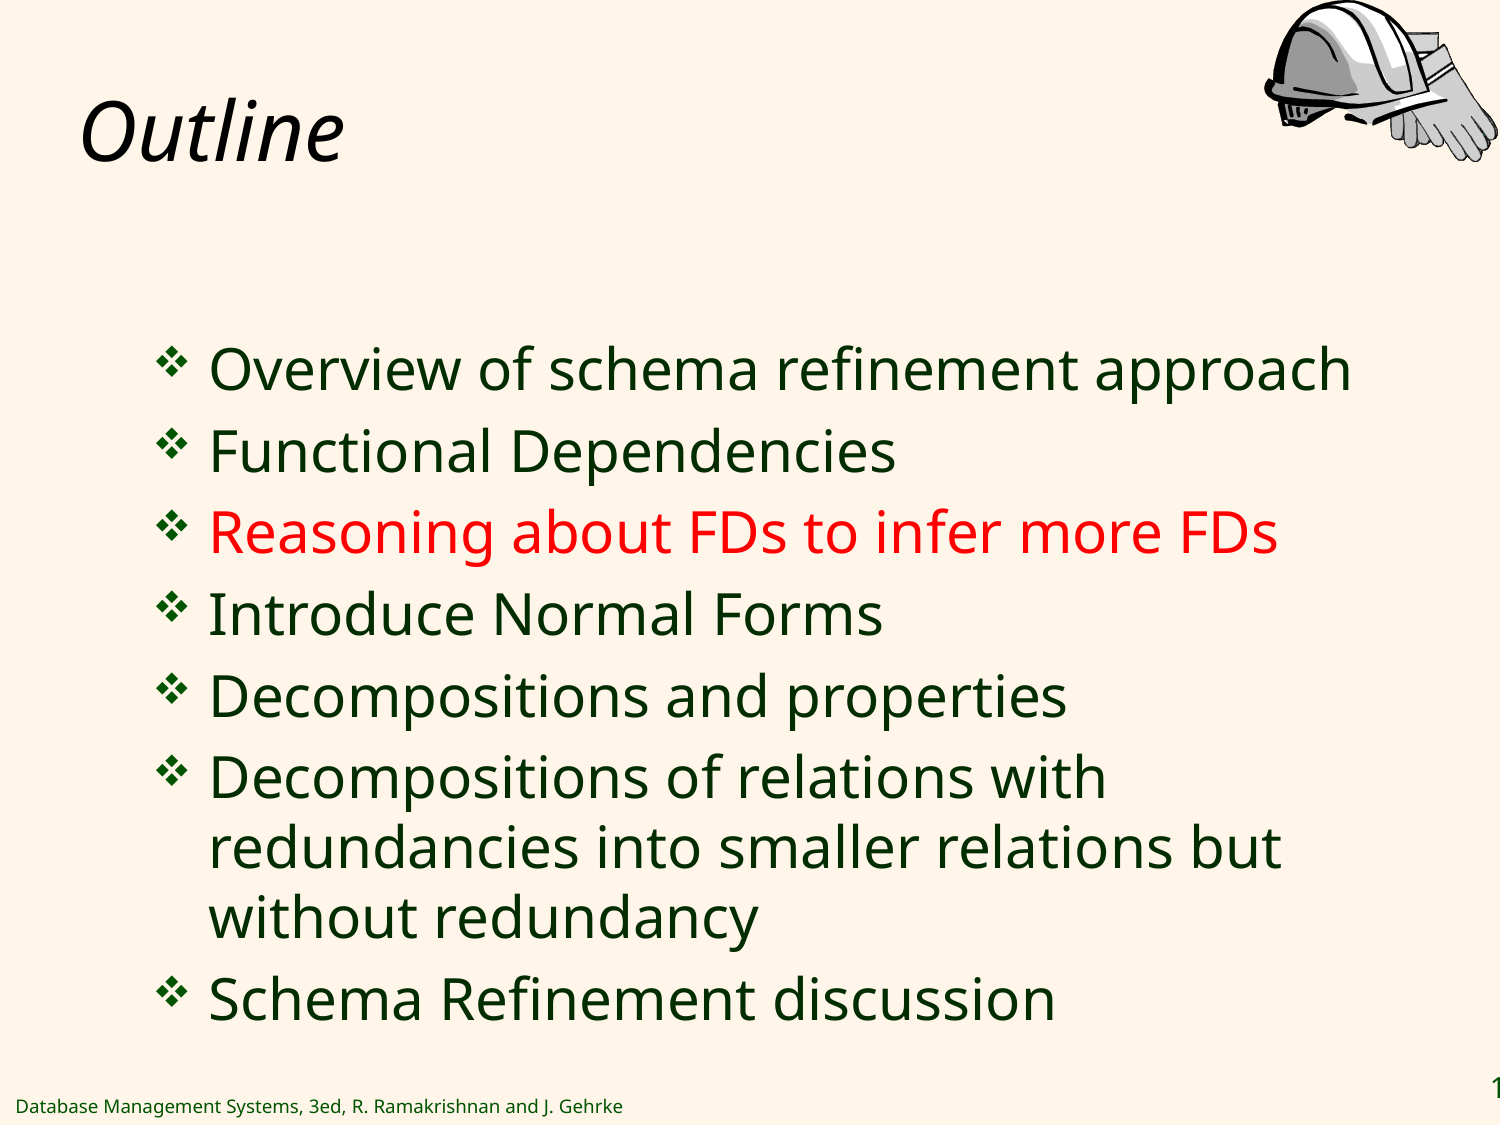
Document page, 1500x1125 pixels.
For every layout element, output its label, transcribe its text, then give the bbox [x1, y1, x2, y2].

list Overview of schema refinement approach Functional Dependencies Reasoning about FDs to infer more FDs Introduce Normal Forms Decompositions and properties Decompositions of relations with redundancies into smaller relations but without redundancy Schema Refinement discussion [137, 324, 1413, 994]
title Outline [62, 37, 1338, 219]
